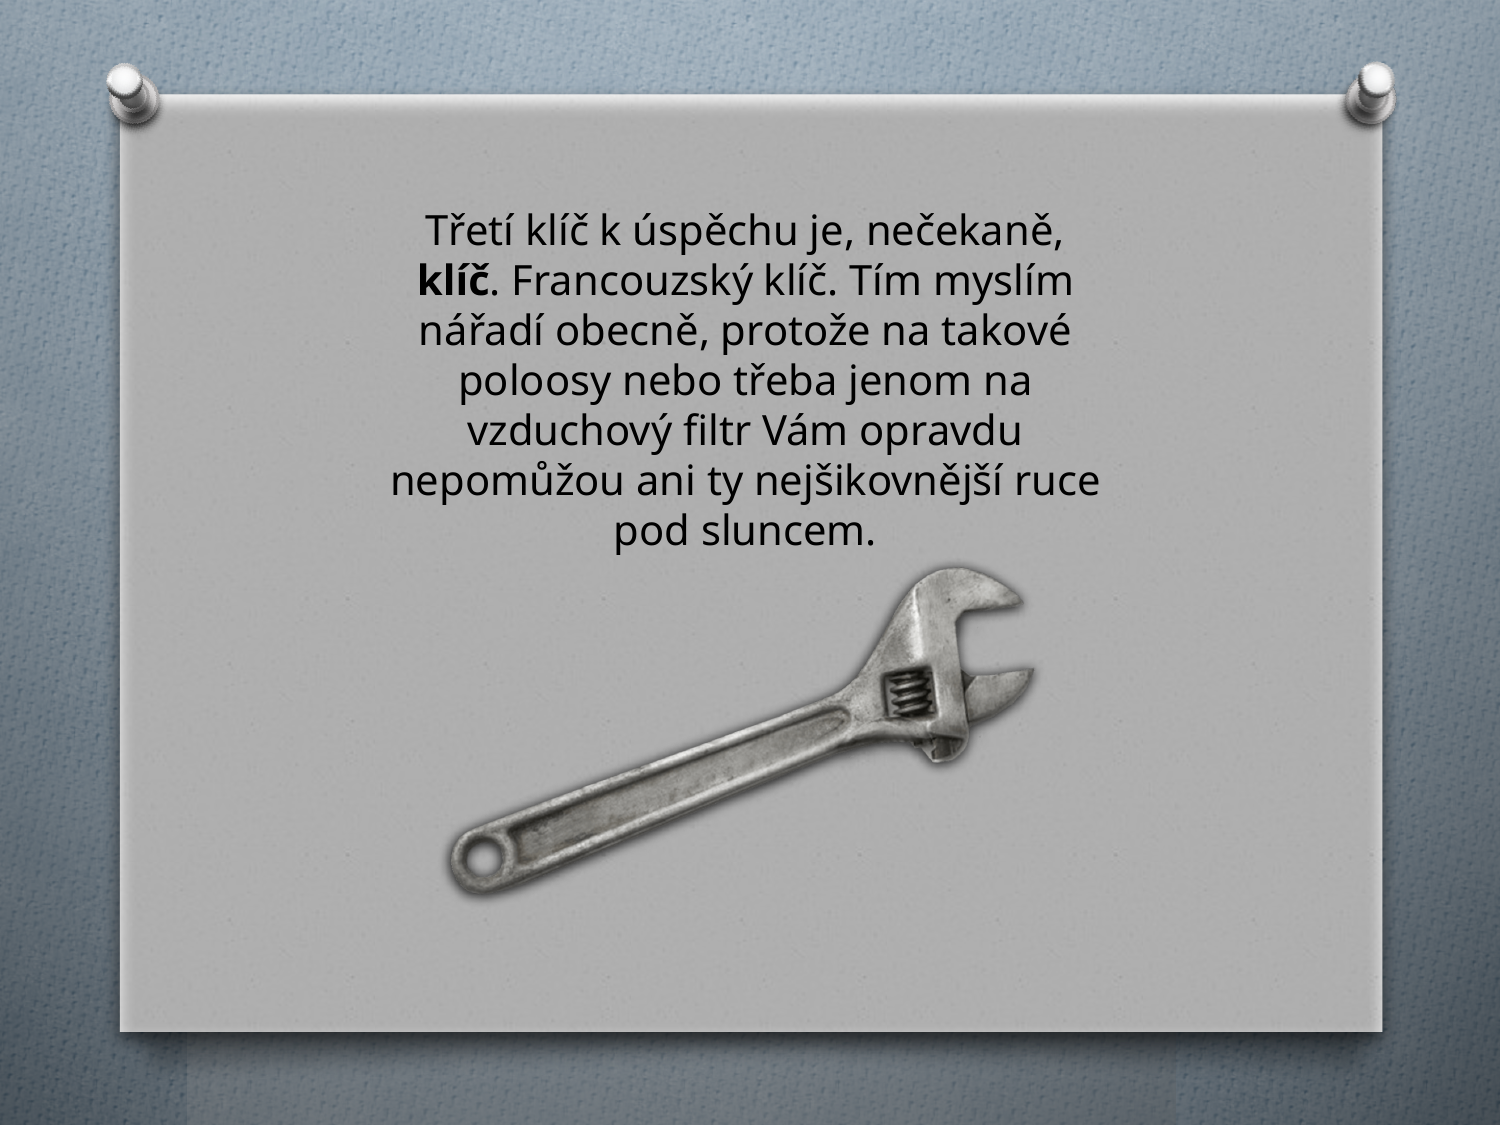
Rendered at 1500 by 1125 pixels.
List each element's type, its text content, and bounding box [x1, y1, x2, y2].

picture [429, 485, 1063, 989]
text_box Třetí klíč k úspěchu je, nečekaně, klíč. Francouzský klíč. Tím myslím nářadí obecně, protože na takové poloosy nebo třeba jenom na vzduchový filtr Vám opravdu nepomůžou ani ty nejšikovnější ruce pod sluncem. [370, 196, 1121, 562]
picture [1317, 35, 1439, 156]
picture [75, 29, 198, 153]
